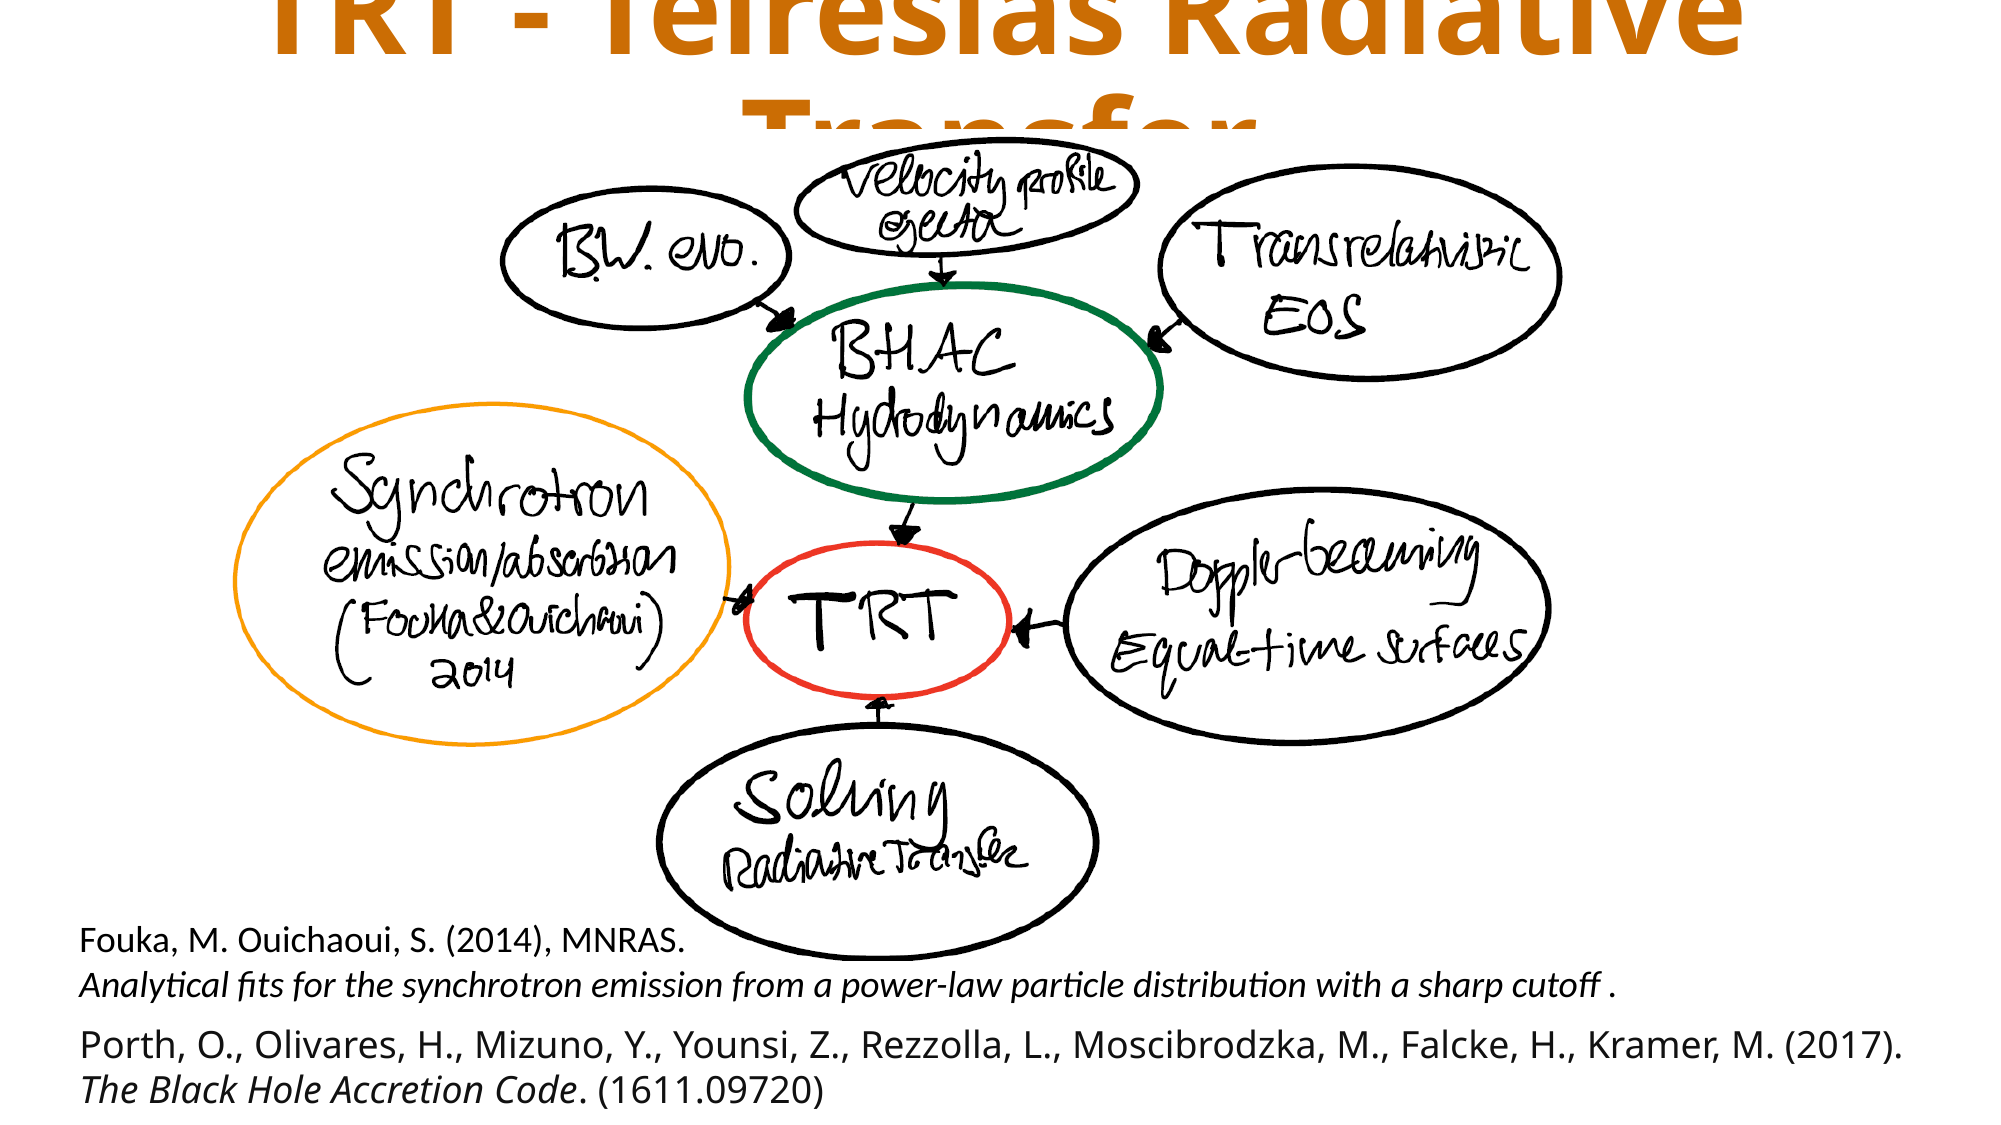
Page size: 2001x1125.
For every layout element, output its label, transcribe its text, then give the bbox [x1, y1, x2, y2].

text_box Fouka, M. Ouichaoui, S. (2014), MNRAS. Analytical fits for the synchrotron emission from a power-law particle distribution with a sharp cutoff . [64, 907, 1740, 1012]
title TRT - Teiresias Radiative Transfer [137, 21, 1863, 143]
picture [209, 129, 1595, 961]
text_box Porth, O., Olivares, H., Mizuno, Y., Younsi, Z., Rezzolla, L., Moscibrodzka, M., Falcke, H., Kramer, M. (2017). The Black Hole Accretion Code. (1611.09720) [64, 1013, 2000, 1118]
